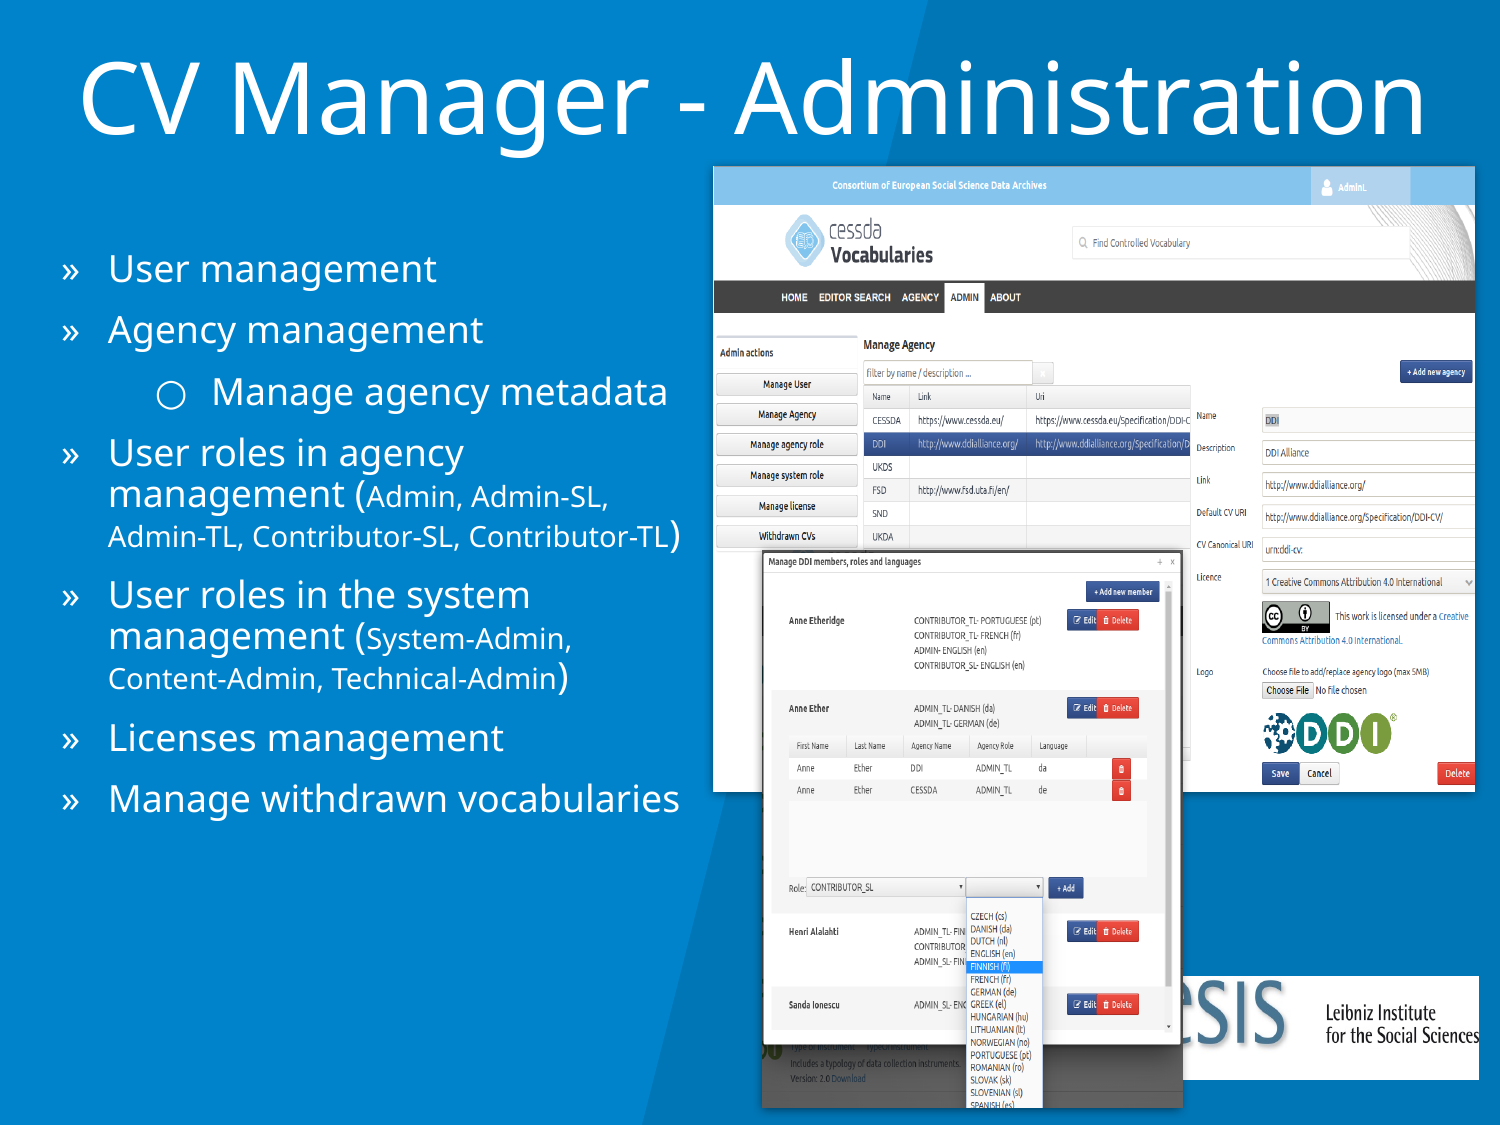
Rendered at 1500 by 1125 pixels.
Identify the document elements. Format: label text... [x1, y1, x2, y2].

picture [713, 165, 1479, 1110]
picture [564, 126, 600, 134]
picture [358, 126, 364, 133]
picture [786, 126, 796, 133]
picture [618, 126, 626, 133]
picture [501, 126, 543, 157]
text_box User management Agency management Manage agency metadata User roles in agency management (Admin, Admin-SL, Admin-TL, Contributor-SL, Contributor-TL) User roles in the system management (System-Admin, Content-Admin, Technical-Admin) Licenses management Manage withdrawn vocabularies [46, 187, 702, 1049]
picture [869, 126, 877, 133]
picture [265, 126, 277, 133]
picture [299, 126, 306, 133]
picture [418, 126, 426, 133]
picture [735, 126, 745, 133]
picture [476, 126, 482, 133]
title CV Manager - Administration [62, 33, 1475, 126]
picture [382, 126, 390, 133]
picture [94, 126, 134, 134]
picture [324, 126, 355, 134]
picture [809, 126, 850, 134]
picture [236, 126, 243, 133]
picture [164, 126, 176, 133]
picture [442, 126, 473, 134]
